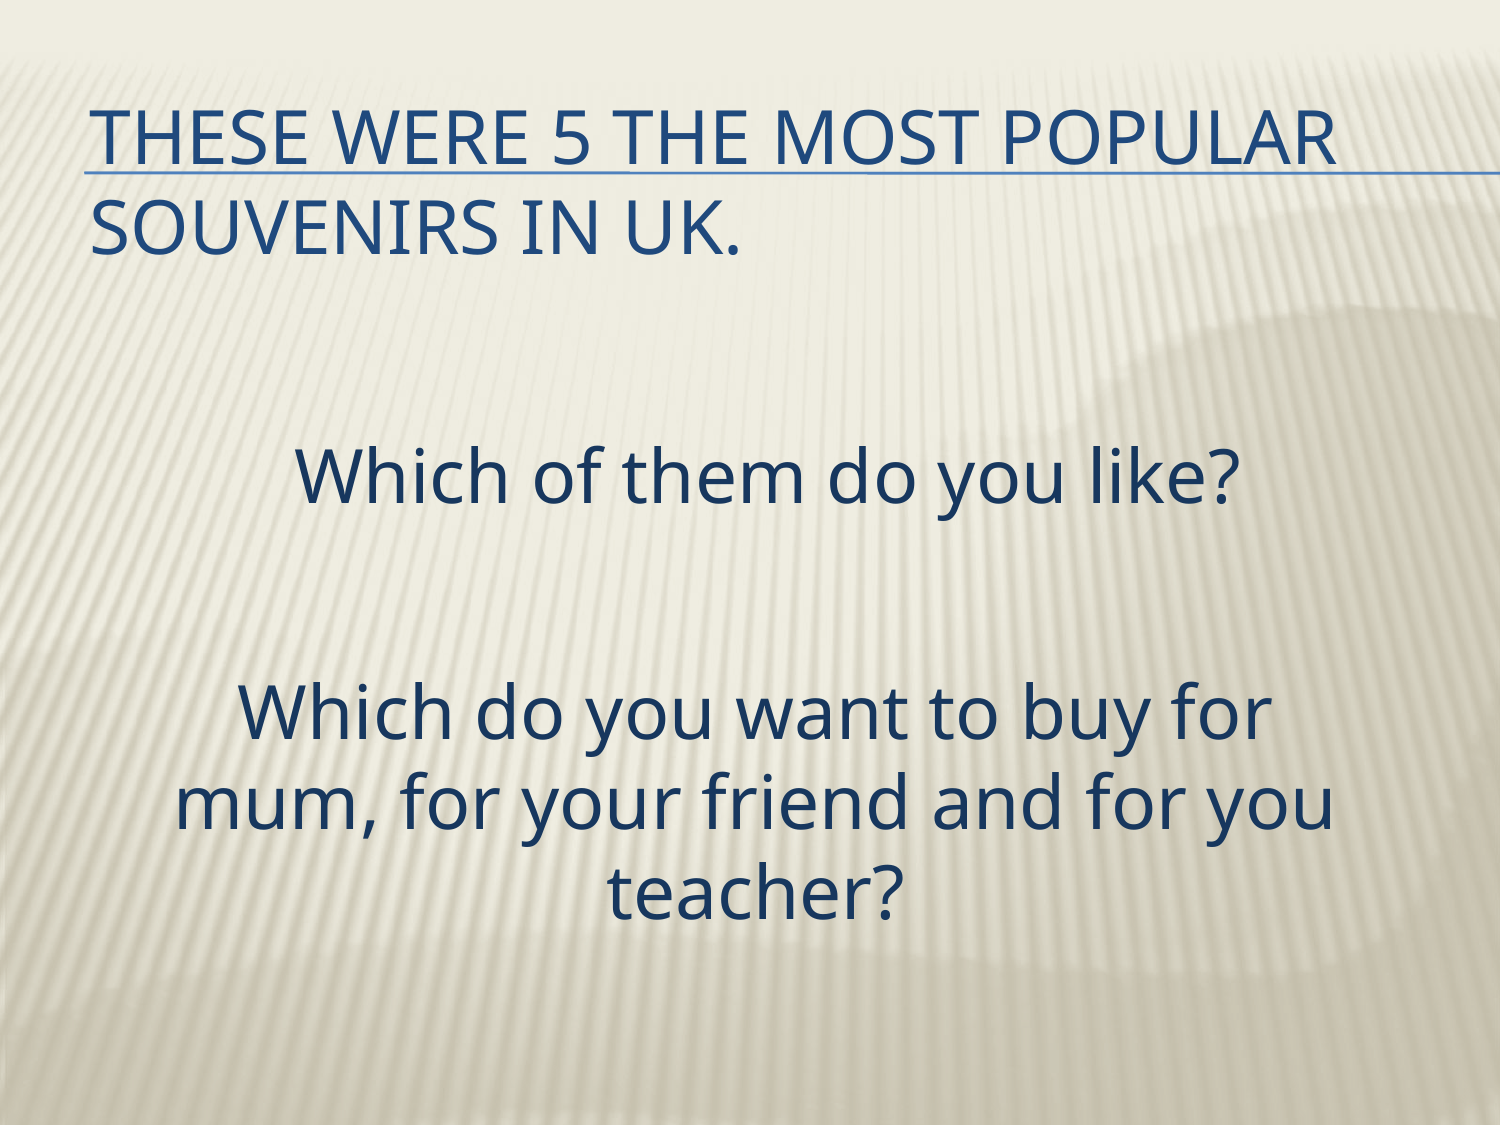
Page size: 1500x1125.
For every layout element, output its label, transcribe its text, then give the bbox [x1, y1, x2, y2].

text_box Which do you want to buy for mum, for your friend and for you teacher? [135, 656, 1376, 942]
title These were 5 the most popular souvenirs in UK. [75, 45, 1425, 315]
list Which of them do you like? [123, 420, 1412, 563]
